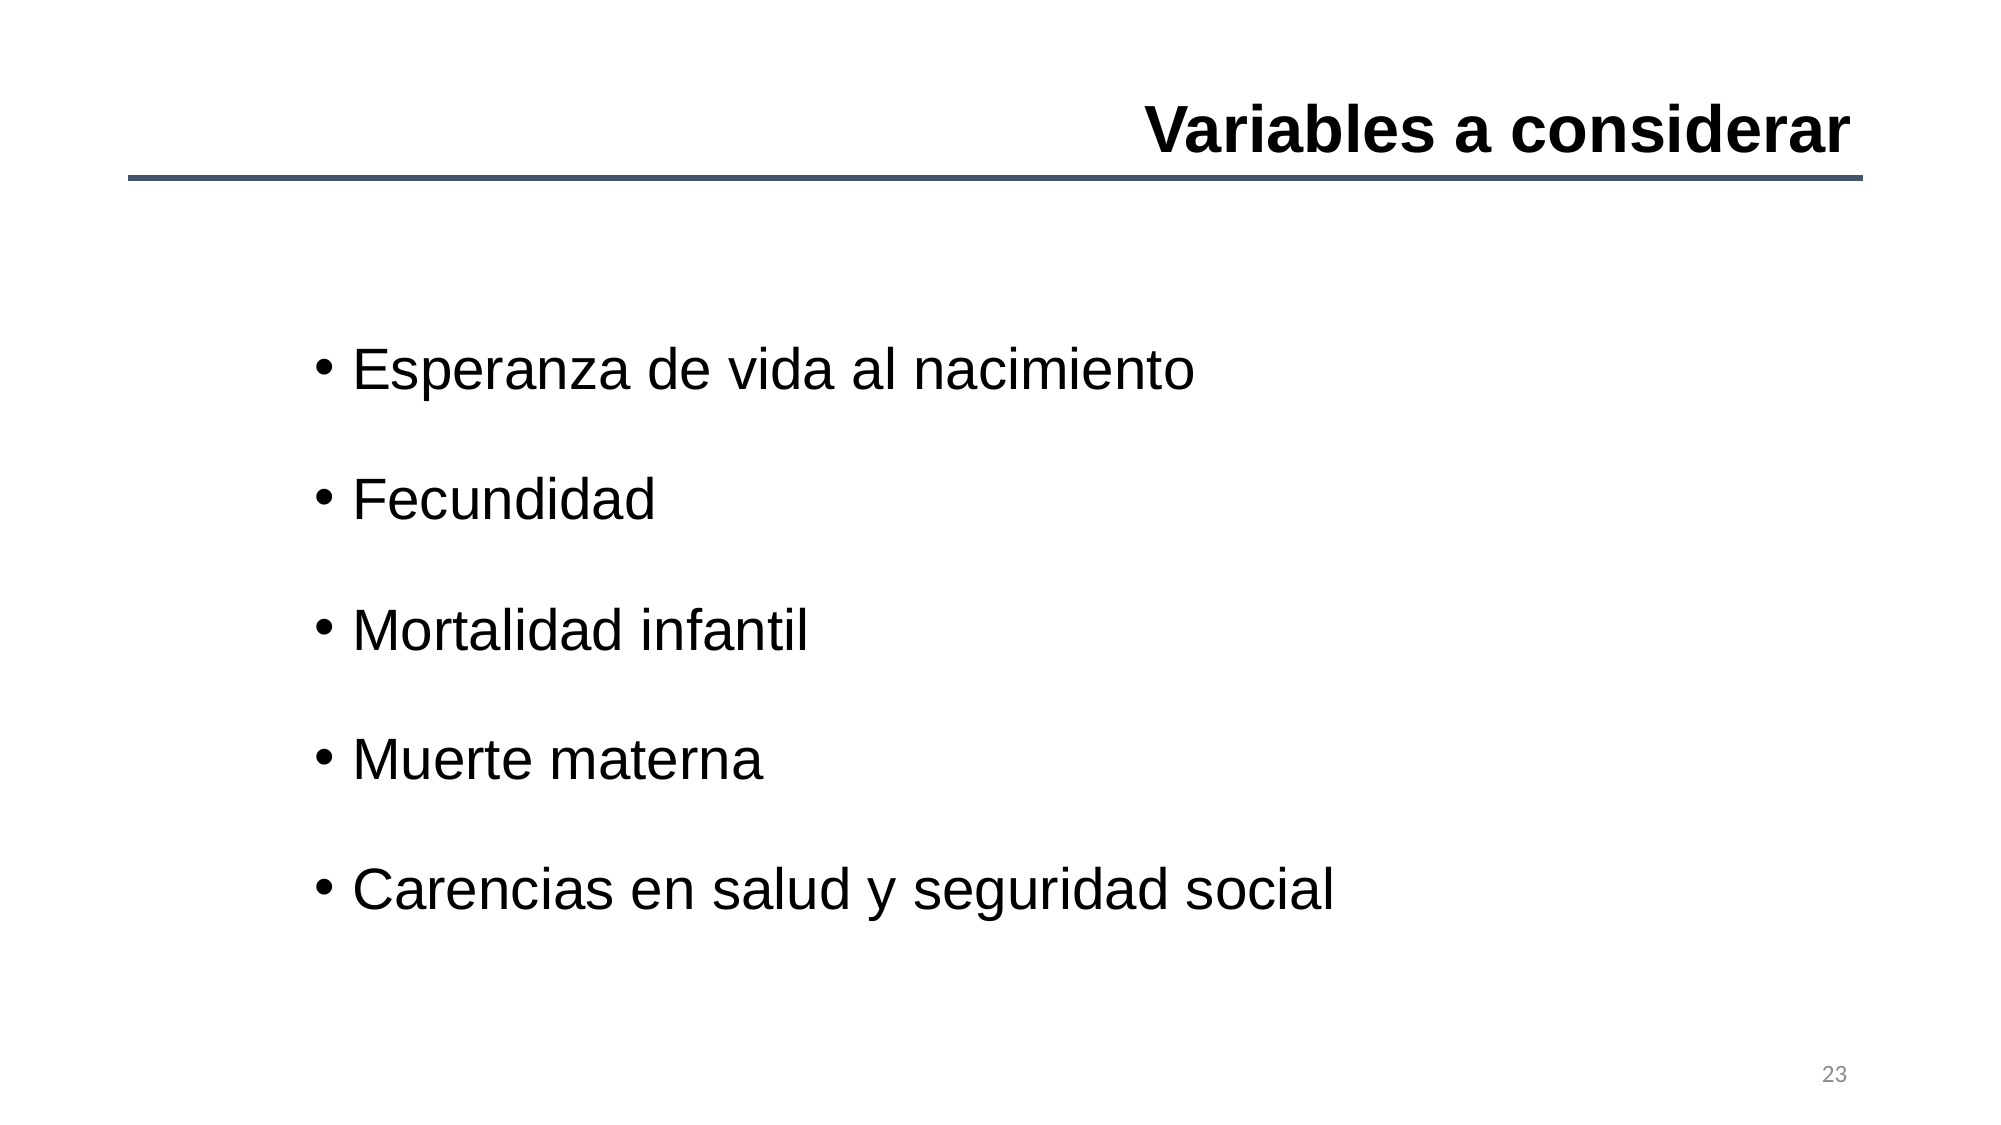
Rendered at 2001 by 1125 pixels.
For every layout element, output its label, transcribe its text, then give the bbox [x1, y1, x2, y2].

slide_number 23 [1412, 1042, 1863, 1103]
list Esperanza de vida al nacimiento Fecundidad Mortalidad infantil Muerte materna Carencias en salud y seguridad social [299, 289, 1594, 1003]
text_box Variables a considerar [141, 22, 1867, 240]
